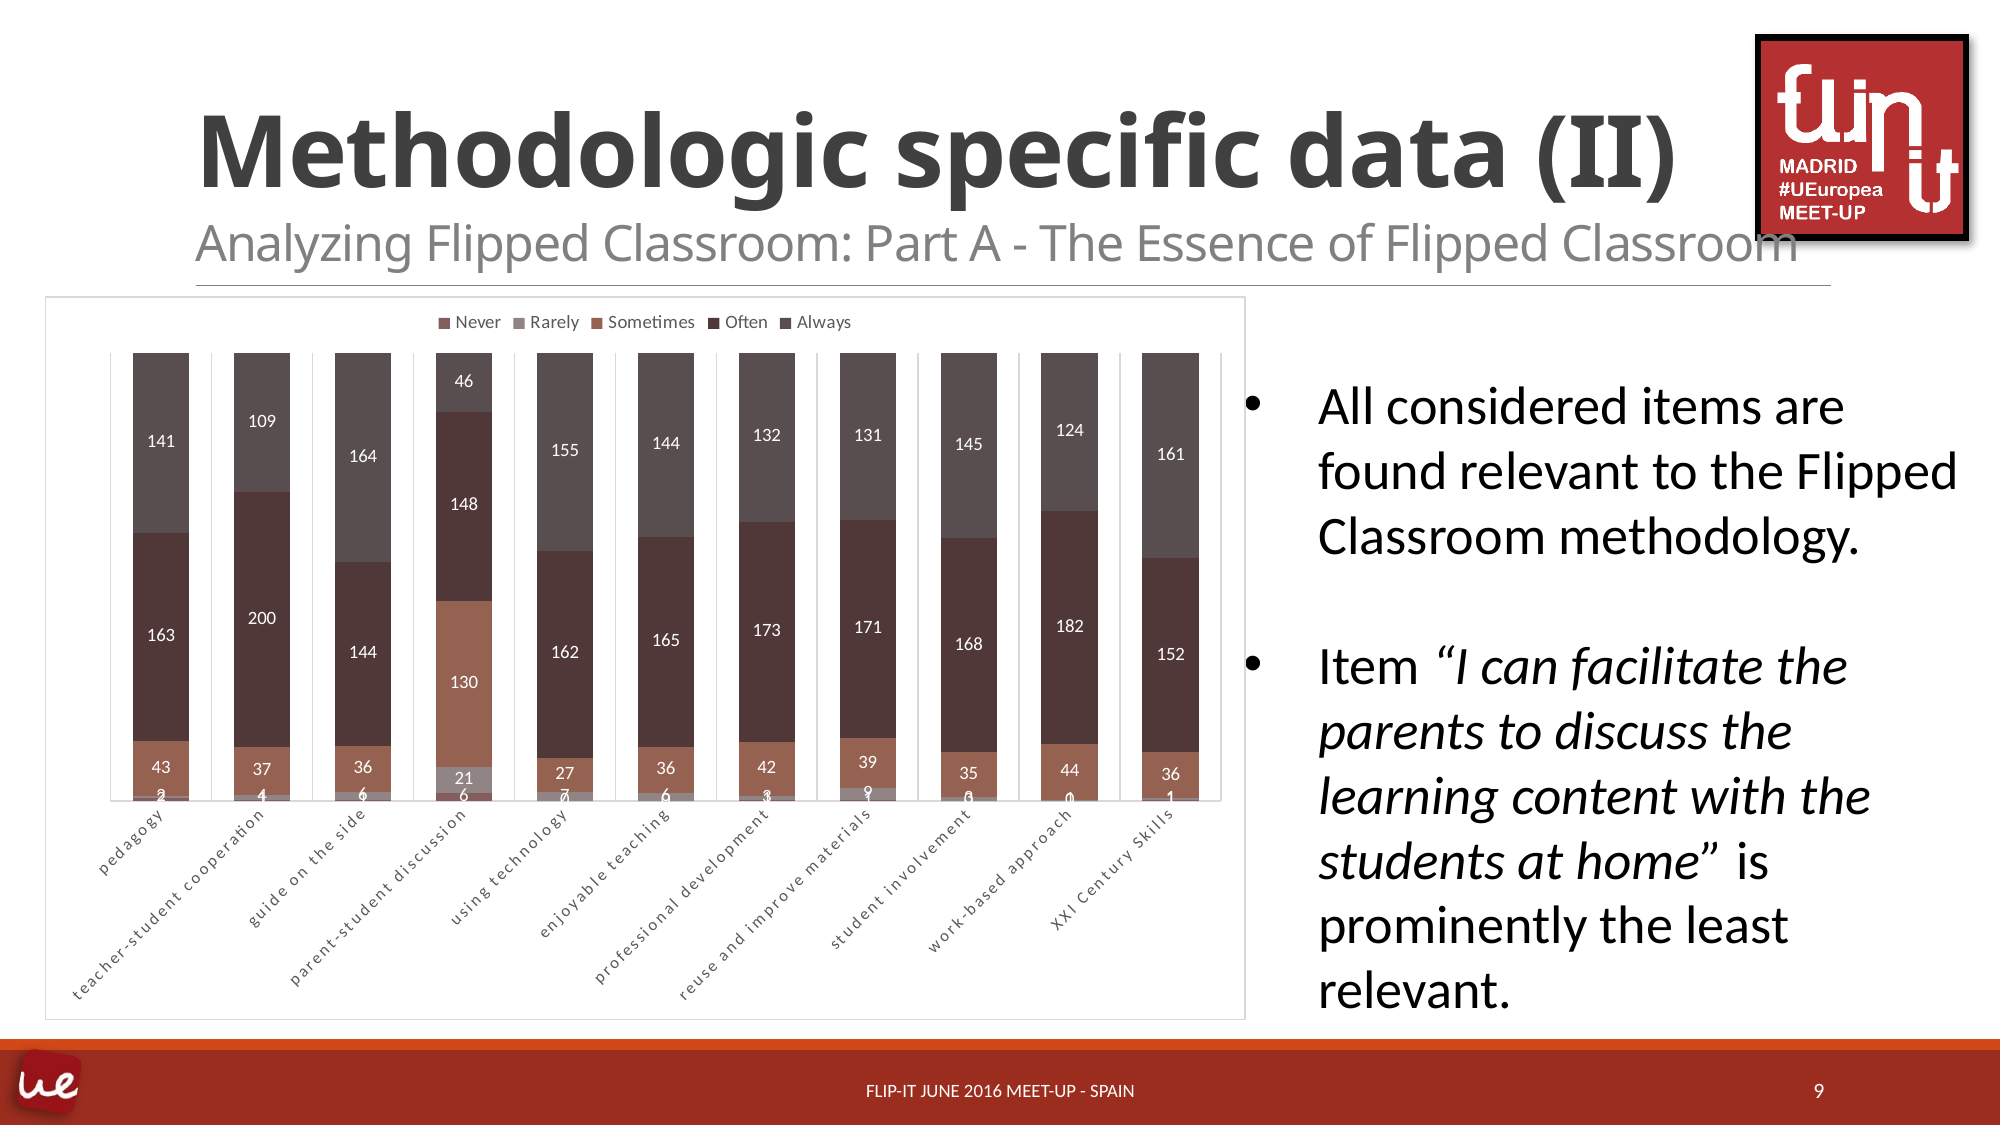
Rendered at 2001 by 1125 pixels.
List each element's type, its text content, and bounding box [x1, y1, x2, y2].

chart [33, 295, 1247, 1021]
picture [1760, 40, 1964, 235]
text_box Analyzing Flipped Classroom: Part A - The Essence of Flipped Classroom [179, 190, 1830, 280]
slide_number 9 [1624, 1059, 1840, 1120]
title Methodologic specific data (II) [180, 62, 1753, 190]
text_box All considered items are found relevant to the Flipped Classroom methodology. Item “I can facilitate the parents to discuss the learning content with the students at home” is prominently the least relevant. [1250, 362, 1989, 1028]
picture [17, 1049, 82, 1114]
footer Flip-IT June 2016 Meet-up - SPAIN [604, 1059, 1396, 1120]
